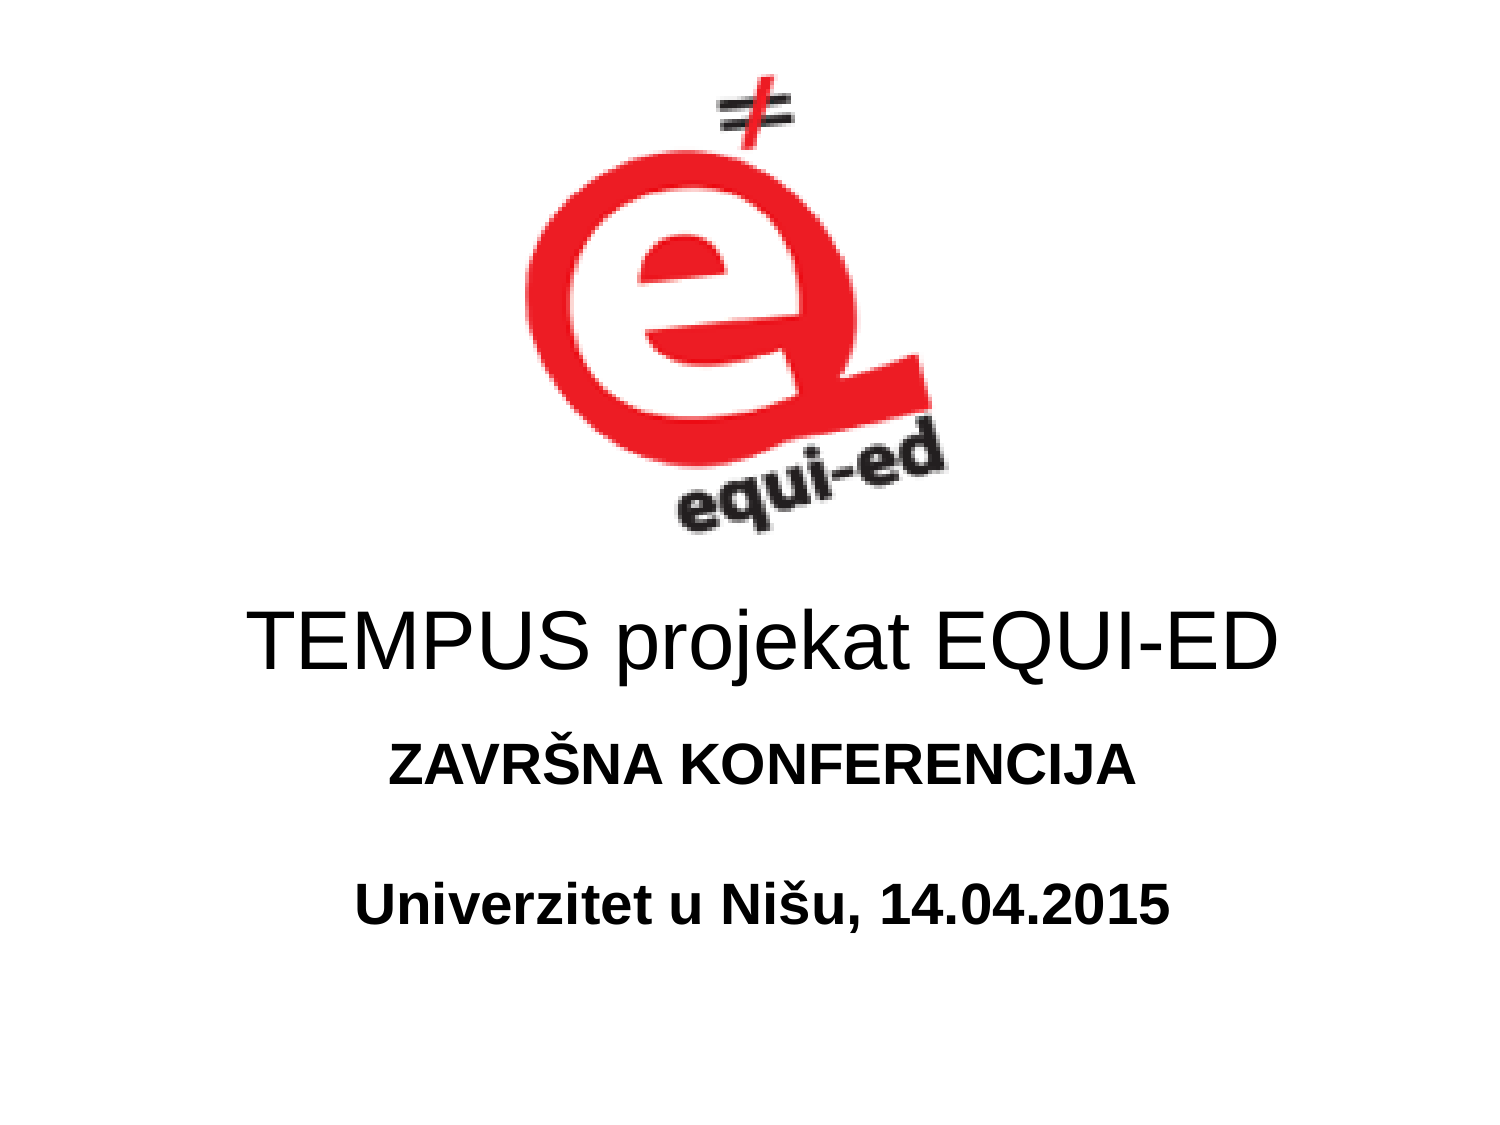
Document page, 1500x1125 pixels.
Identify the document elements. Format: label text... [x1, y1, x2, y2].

text_box TEMPUS projekat EQUI-ED ZAVRŠNA KONFERENCIJA Univerzitet u Nišu, 14.04.2015 [230, 579, 1297, 944]
picture [524, 74, 949, 535]
